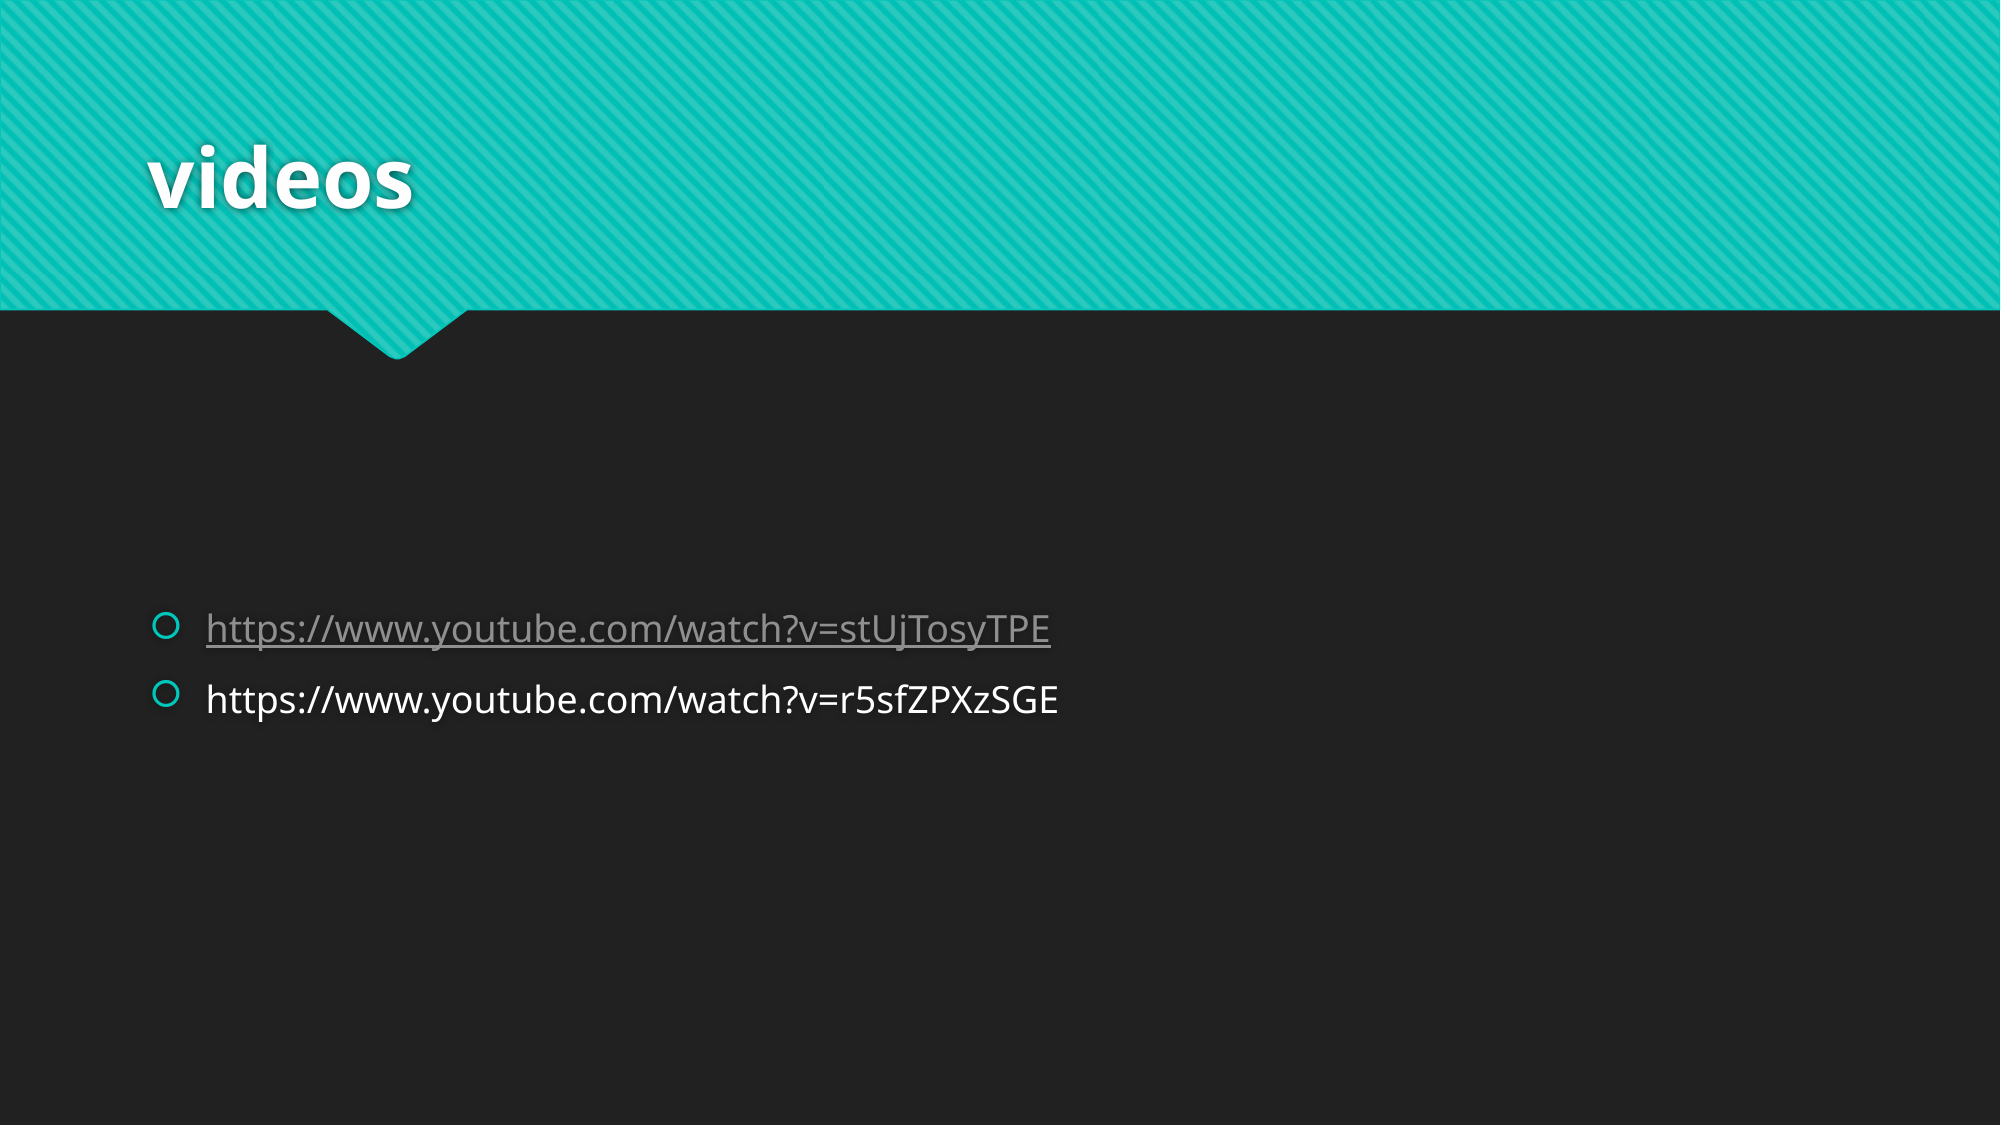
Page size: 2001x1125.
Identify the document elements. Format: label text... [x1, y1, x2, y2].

title videos [132, 73, 1868, 233]
list https://www.youtube.com/watch?v=stUjTosyTPE https://www.youtube.com/watch?v=r5sfZPXzSGE [134, 364, 1866, 962]
